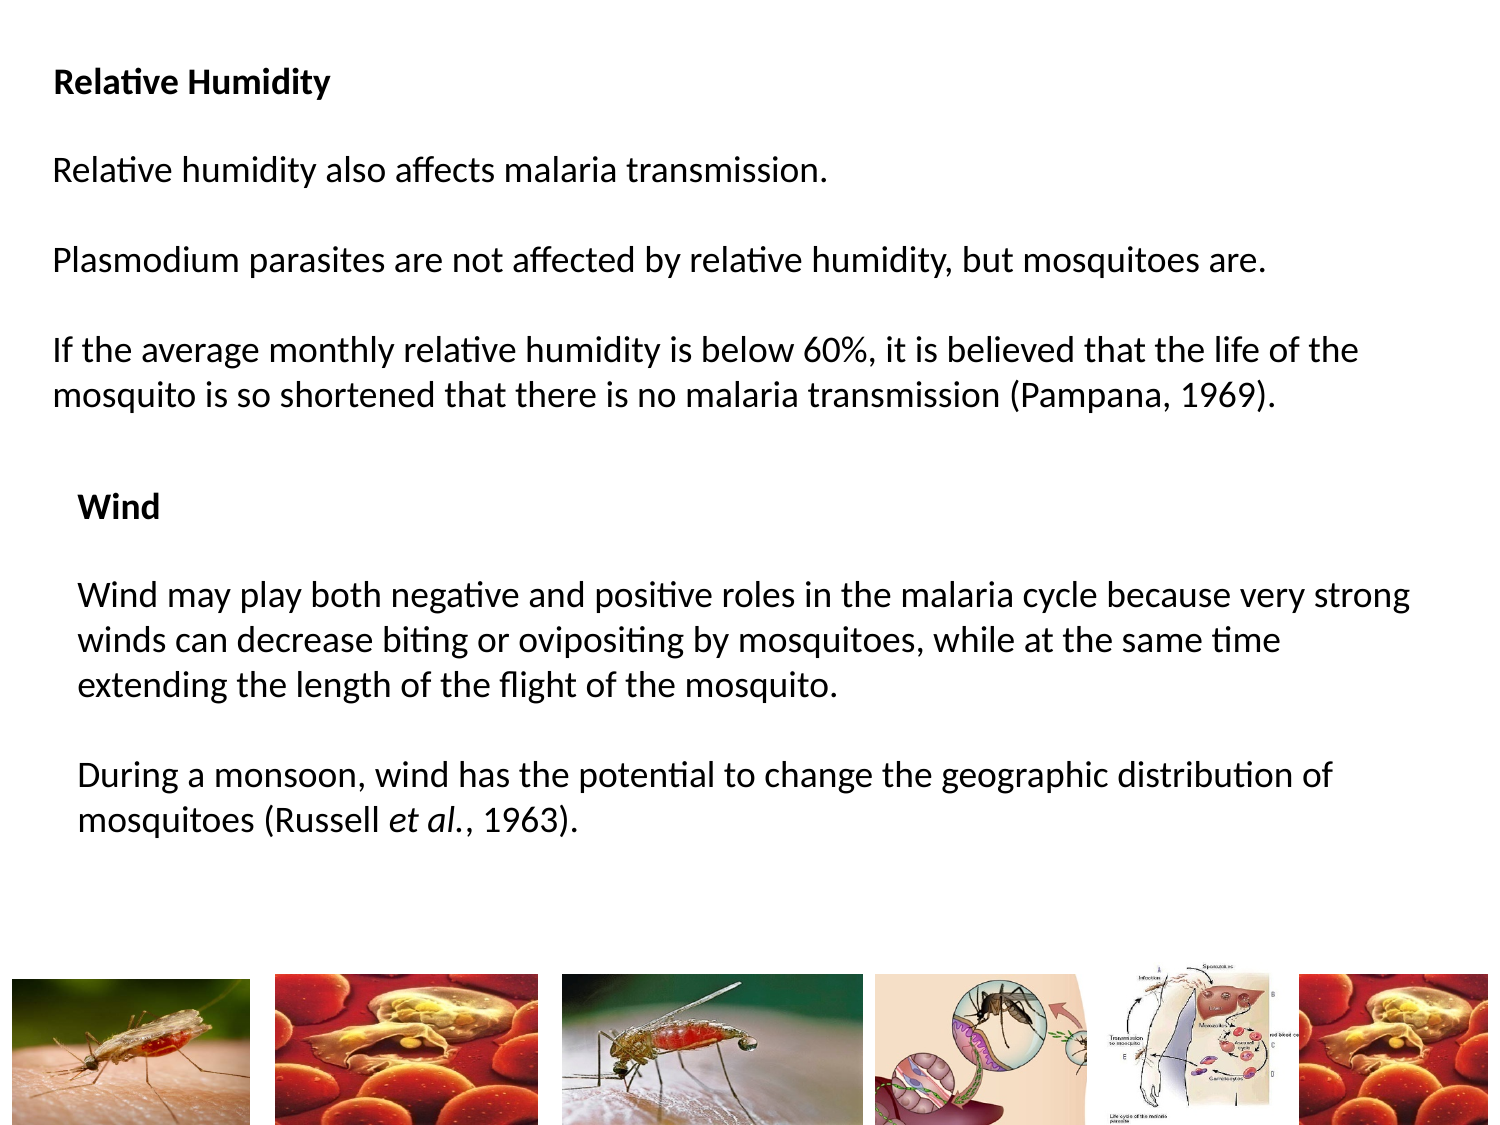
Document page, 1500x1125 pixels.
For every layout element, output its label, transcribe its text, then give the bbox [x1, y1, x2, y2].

text_box Wind [62, 474, 176, 535]
picture [874, 962, 1488, 1125]
text_box Wind may play both negative and positive roles in the malaria cycle because very strong winds can decrease biting or ovipositing by mosquitoes, while at the same time extending the length of the flight of the mosquito. During a monsoon, wind has the potential to change the geographic distribution of mosquitoes (Russell et al., 1963). [62, 562, 1438, 848]
picture [12, 979, 251, 1125]
text_box Relative Humidity [39, 49, 347, 110]
picture [562, 974, 863, 1125]
picture [274, 974, 538, 1125]
text_box Relative humidity also affects malaria transmission. Plasmodium parasites are not affected by relative humidity, but mosquitoes are. If the average monthly relative humidity is below 60%, it is believed that the life of the mosquito is so shortened that there is no malaria transmission (Pampana, 1969). [37, 137, 1413, 423]
